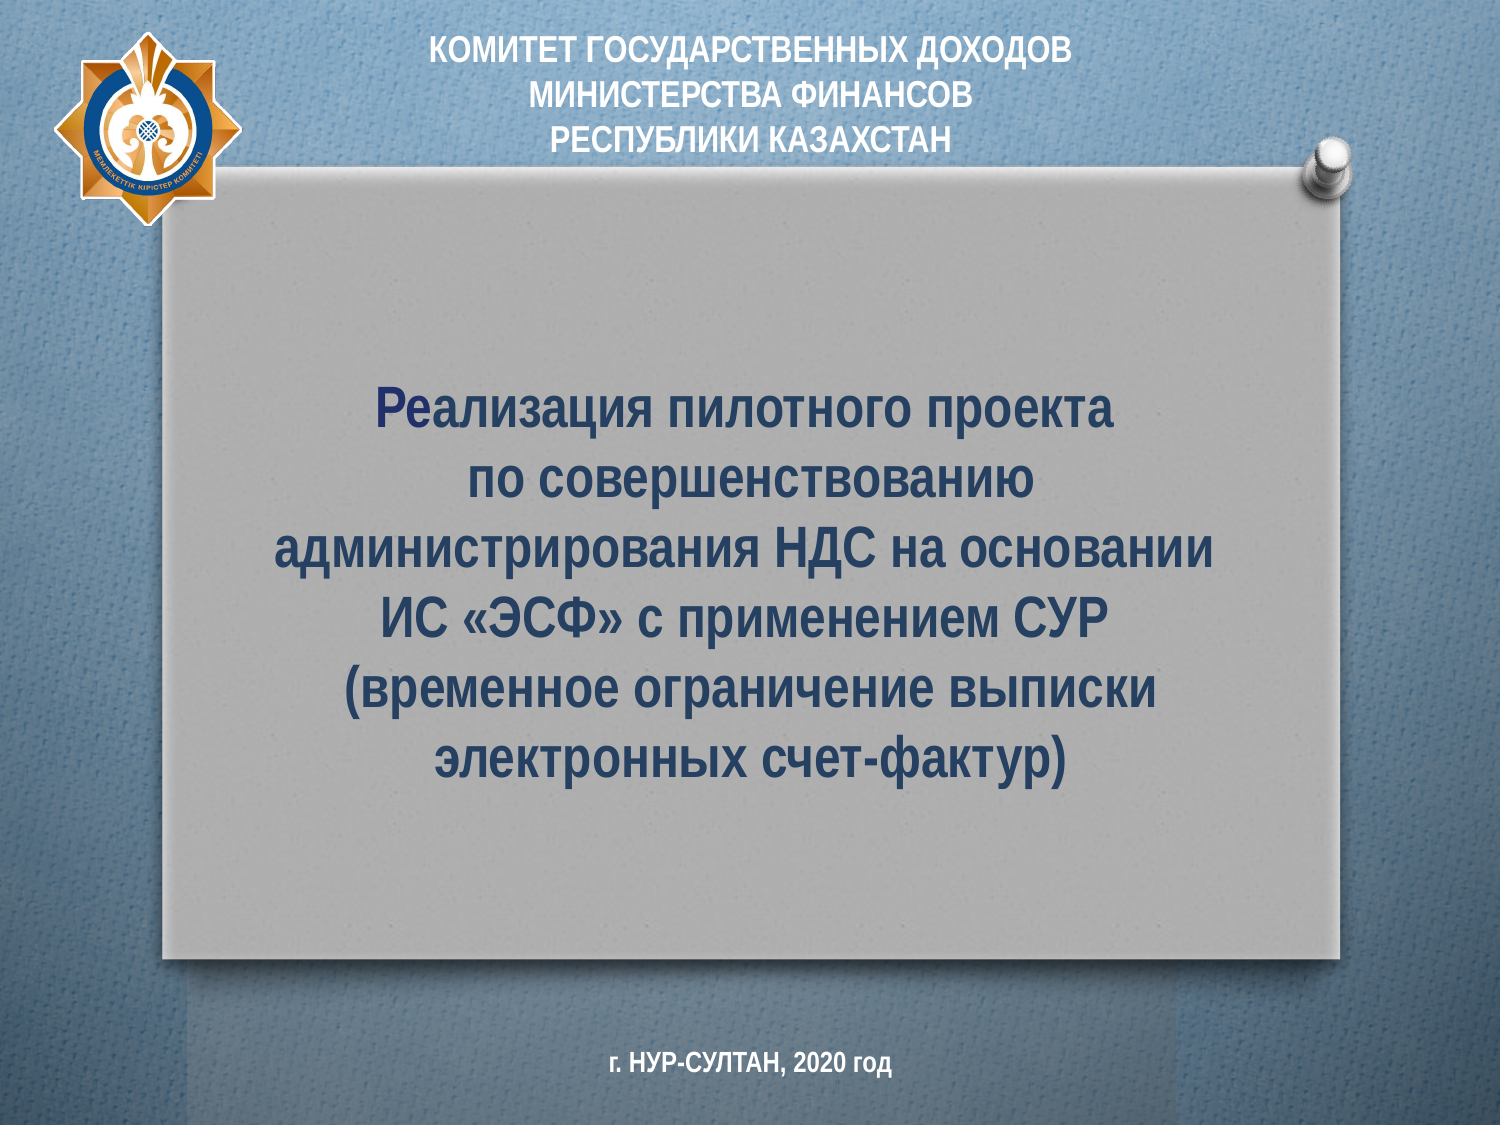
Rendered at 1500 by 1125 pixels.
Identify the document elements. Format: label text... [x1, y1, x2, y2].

picture [1274, 109, 1396, 230]
text_box г. НУР-СУЛТАН, 2020 год [546, 1038, 955, 1085]
text_box Реализация пилотного проекта по совершенствованию администрирования НДС на основании ИС «ЭСФ» с применением СУР (временное ограничение выписки электронных счет-фактур) [220, 363, 1282, 795]
text_box КОМИТЕТ ГОСУДАРСТВЕННЫХ ДОХОДОВ МИНИСТЕРСТВА ФИНАНСОВ РЕСПУБЛИКИ КАЗАХСТАН [387, 19, 1115, 165]
picture [52, 30, 243, 228]
